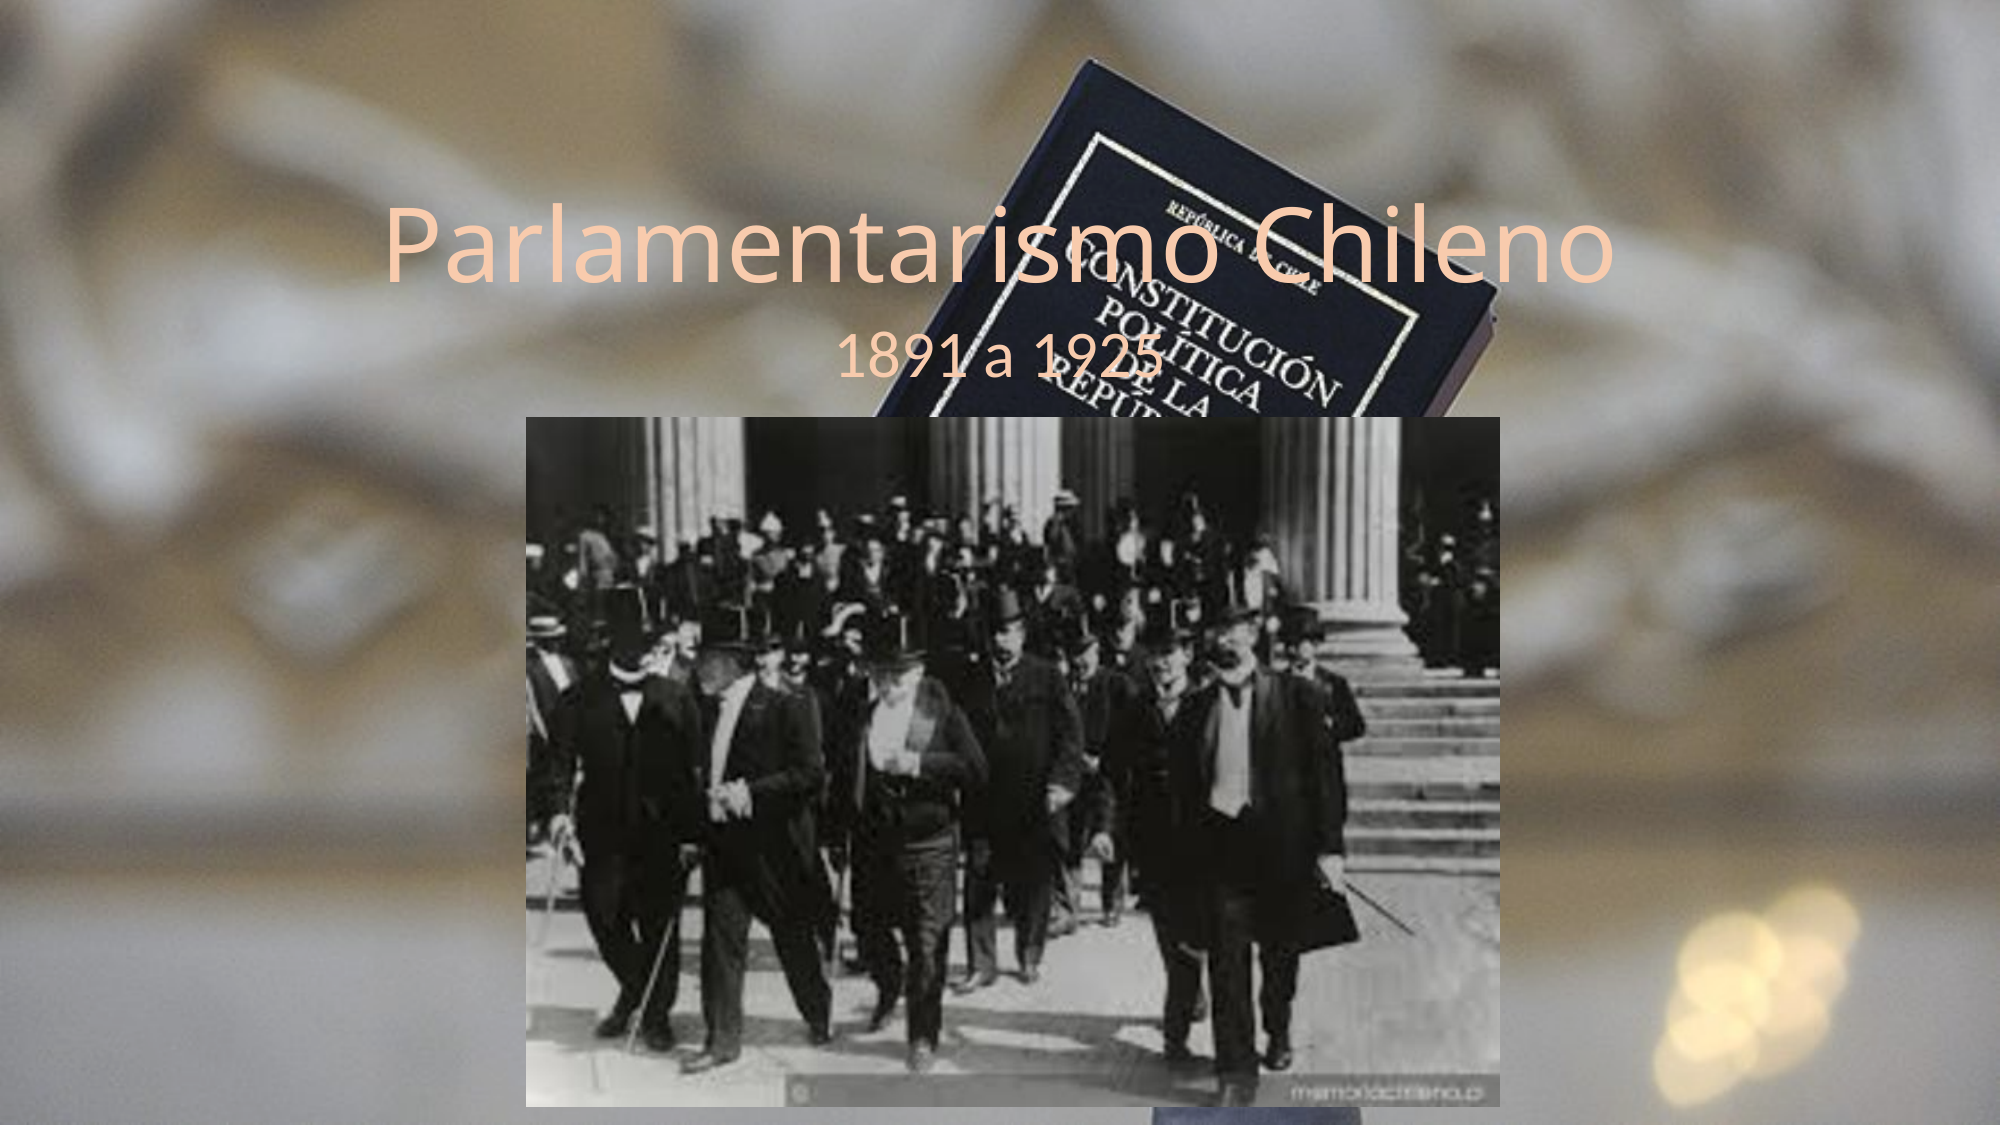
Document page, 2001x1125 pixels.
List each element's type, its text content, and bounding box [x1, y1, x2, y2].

title Parlamentarismo Chileno [249, 184, 1750, 312]
picture [0, 0, 2000, 1125]
subtitle 1891 a 1925 [249, 312, 1750, 863]
